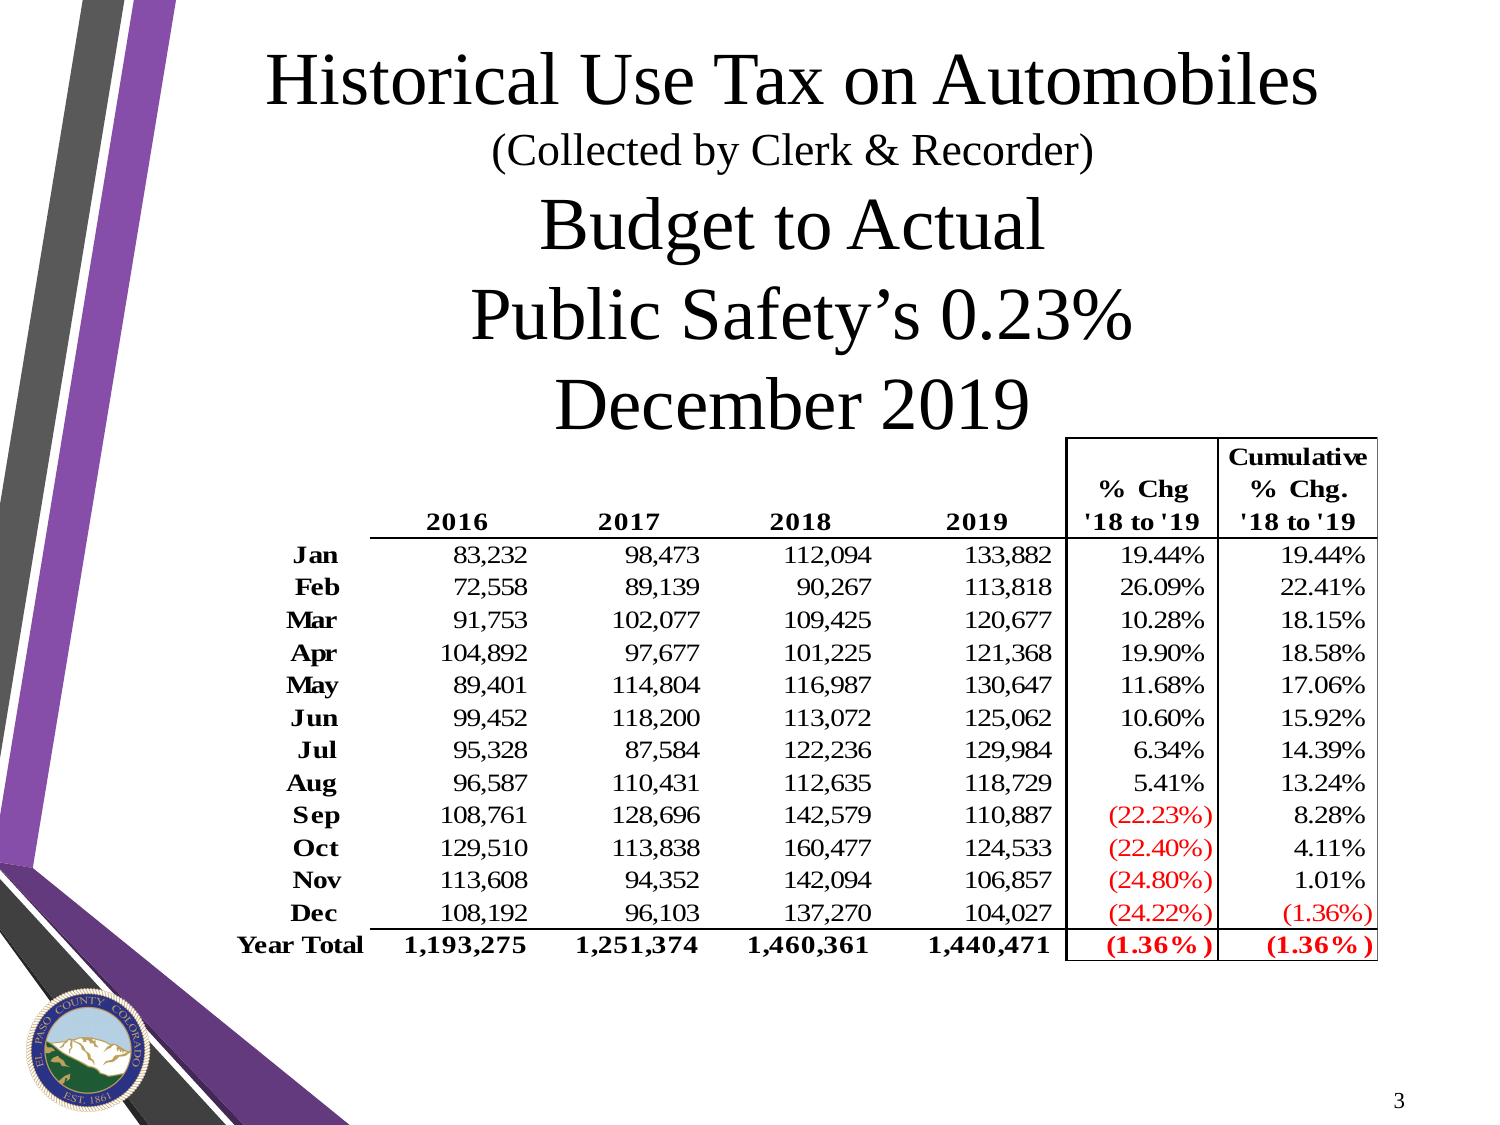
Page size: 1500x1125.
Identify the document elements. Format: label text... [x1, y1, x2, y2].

picture [24, 987, 152, 1113]
title Historical Use Tax on Automobiles (Collected by Clerk & Recorder) Budget to Actual Public Safety’s 0.23% December 2019 [161, 75, 1425, 400]
slide_number 3 [1350, 1069, 1421, 1125]
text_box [195, 437, 1380, 963]
